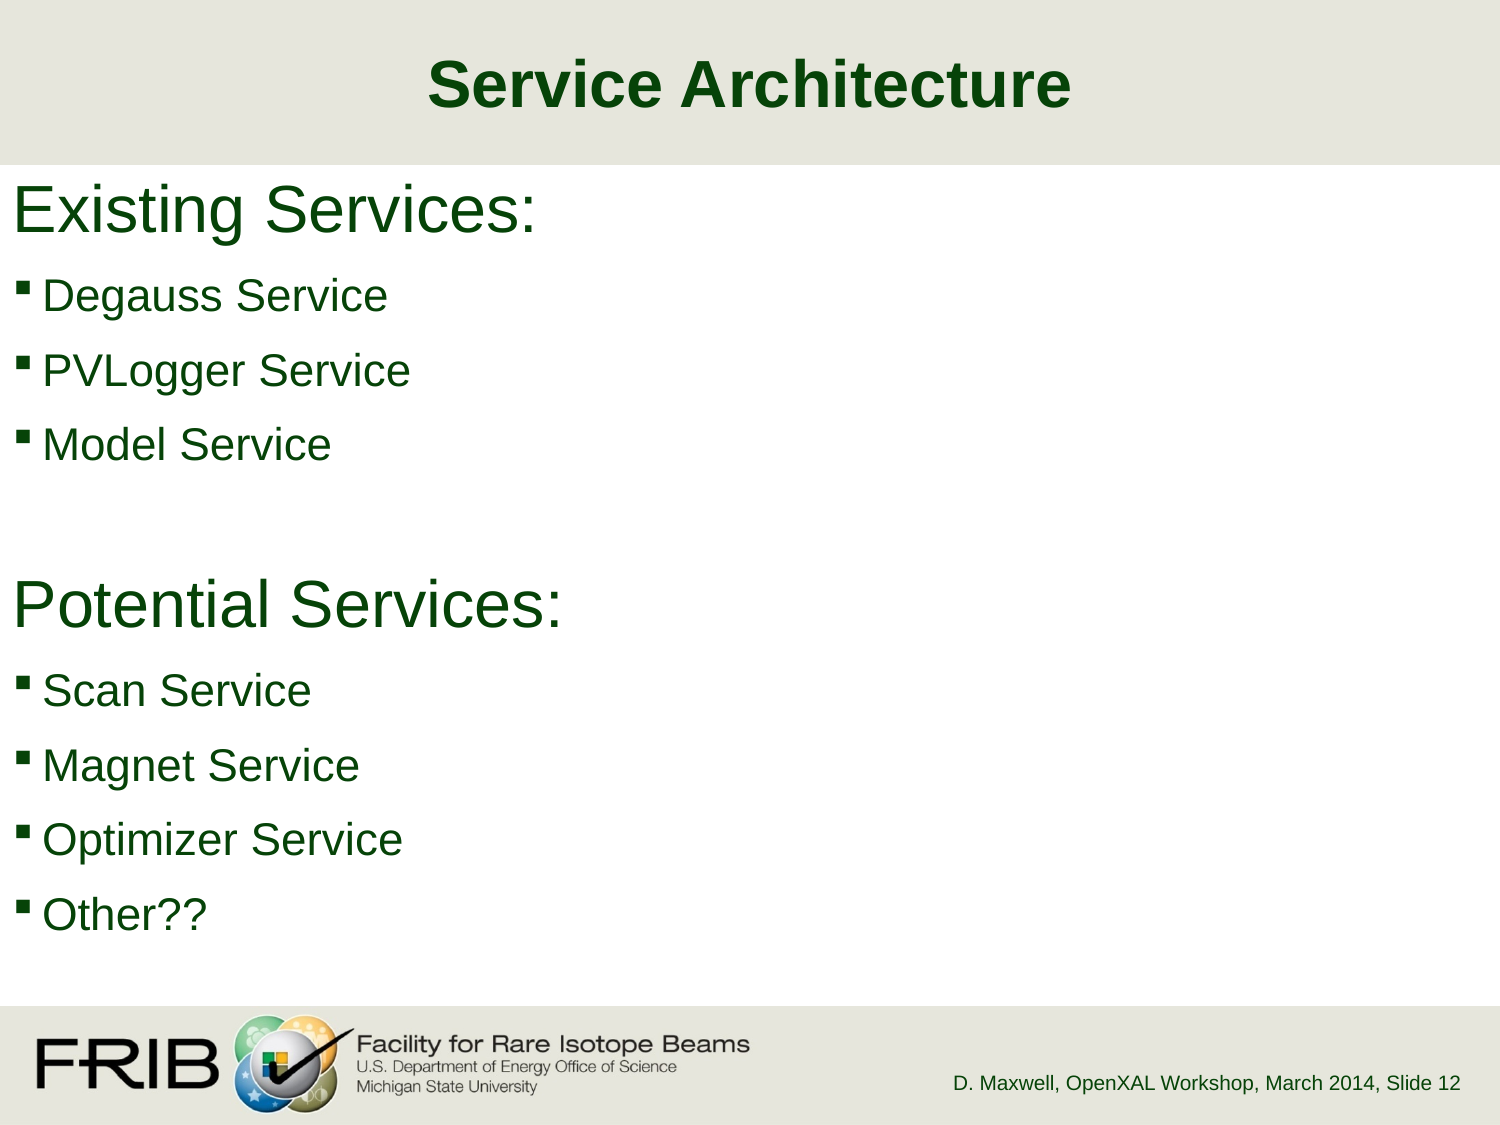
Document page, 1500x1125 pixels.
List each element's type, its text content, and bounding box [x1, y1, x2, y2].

picture [0, 0, 1500, 165]
list Existing Services: Degauss Service PVLogger Service Model Service Potential Services: Scan Service Magnet Service Optimizer Service Other?? [12, 174, 1488, 1000]
slide_number , Slide 12 [1374, 1042, 1500, 1103]
title Service Architecture [11, 46, 1489, 128]
footer D. Maxwell, OpenXAL Workshop, March 2014 [679, 1042, 1374, 1103]
picture [0, 1006, 1500, 1125]
